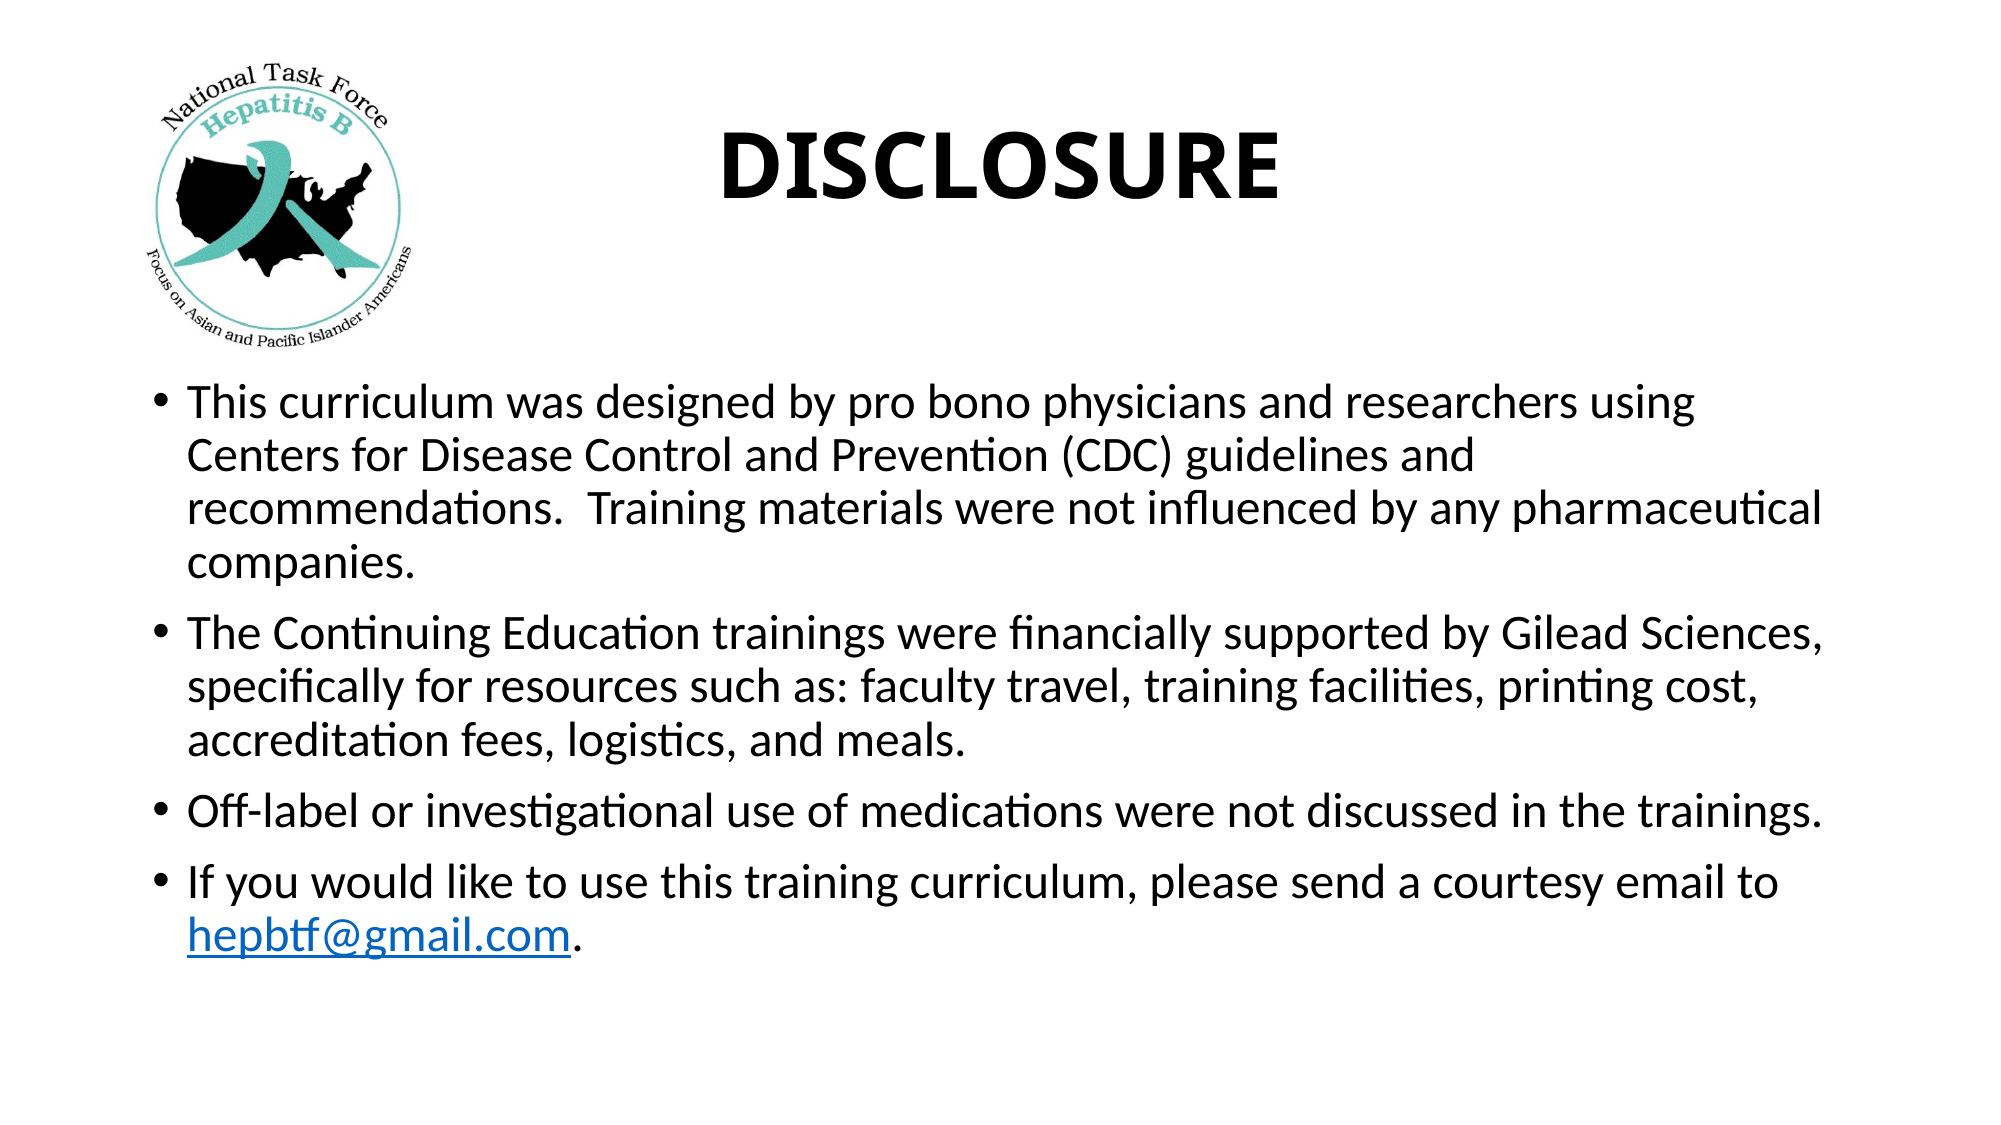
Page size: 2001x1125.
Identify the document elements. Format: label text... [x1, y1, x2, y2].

title DISCLOSURE [426, 59, 1863, 278]
picture [136, 44, 426, 368]
list This curriculum was designed by pro bono physicians and researchers using Centers for Disease Control and Prevention (CDC) guidelines and recommendations. Training materials were not influenced by any pharmaceutical companies. The Continuing Education trainings were financially supported by Gilead Sciences, specifically for resources such as: faculty travel, training facilities, printing cost, accreditation fees, logistics, and meals. Off-label or investigational use of medications were not discussed in the trainings. If you would like to use this training curriculum, please send a courtesy email to hepbtf@gmail.com. [137, 367, 1863, 1014]
